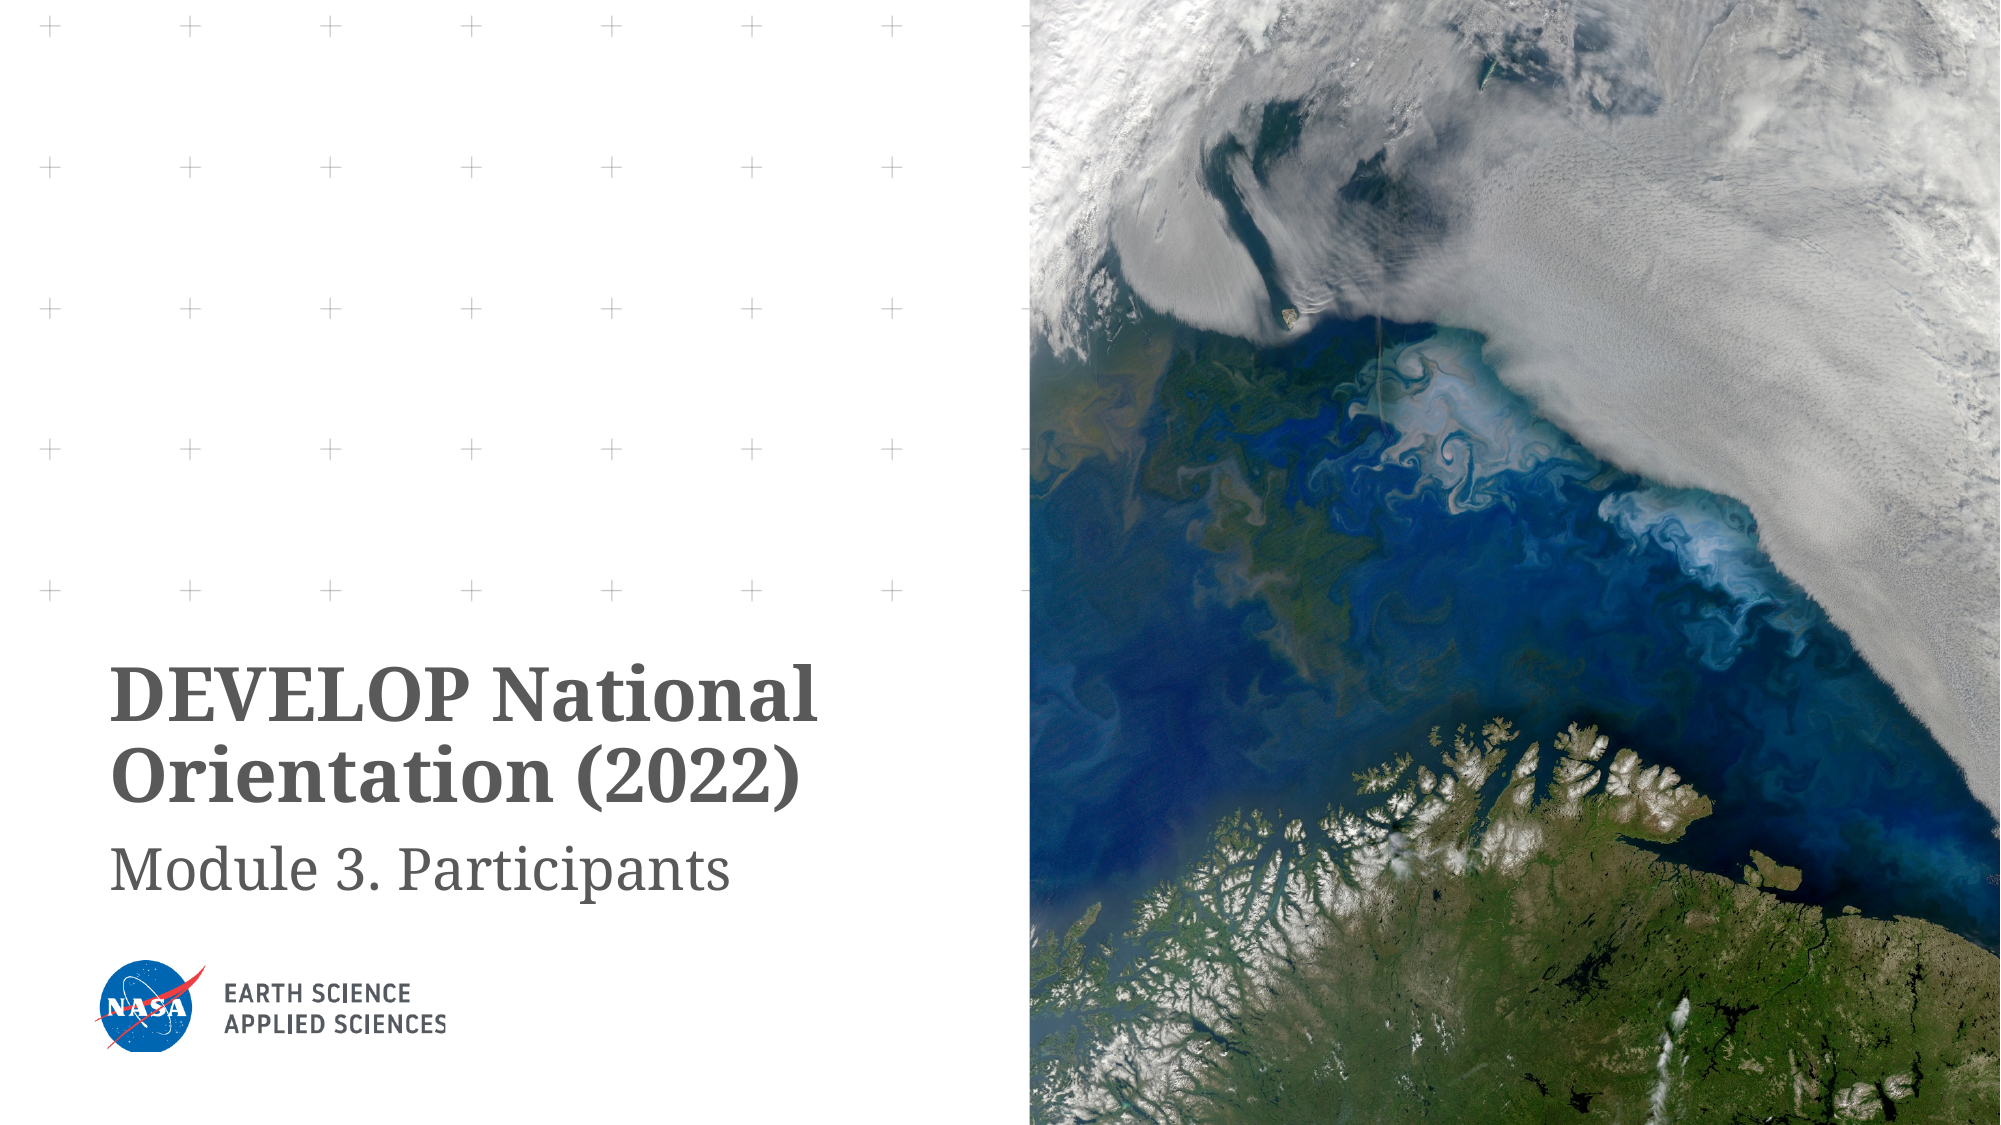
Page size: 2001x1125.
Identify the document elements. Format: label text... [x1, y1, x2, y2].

list DEVELOP National Orientation (2022) Module 3. Participants [94, 649, 1029, 920]
picture [94, 960, 446, 1052]
picture [17, 0, 2000, 1125]
